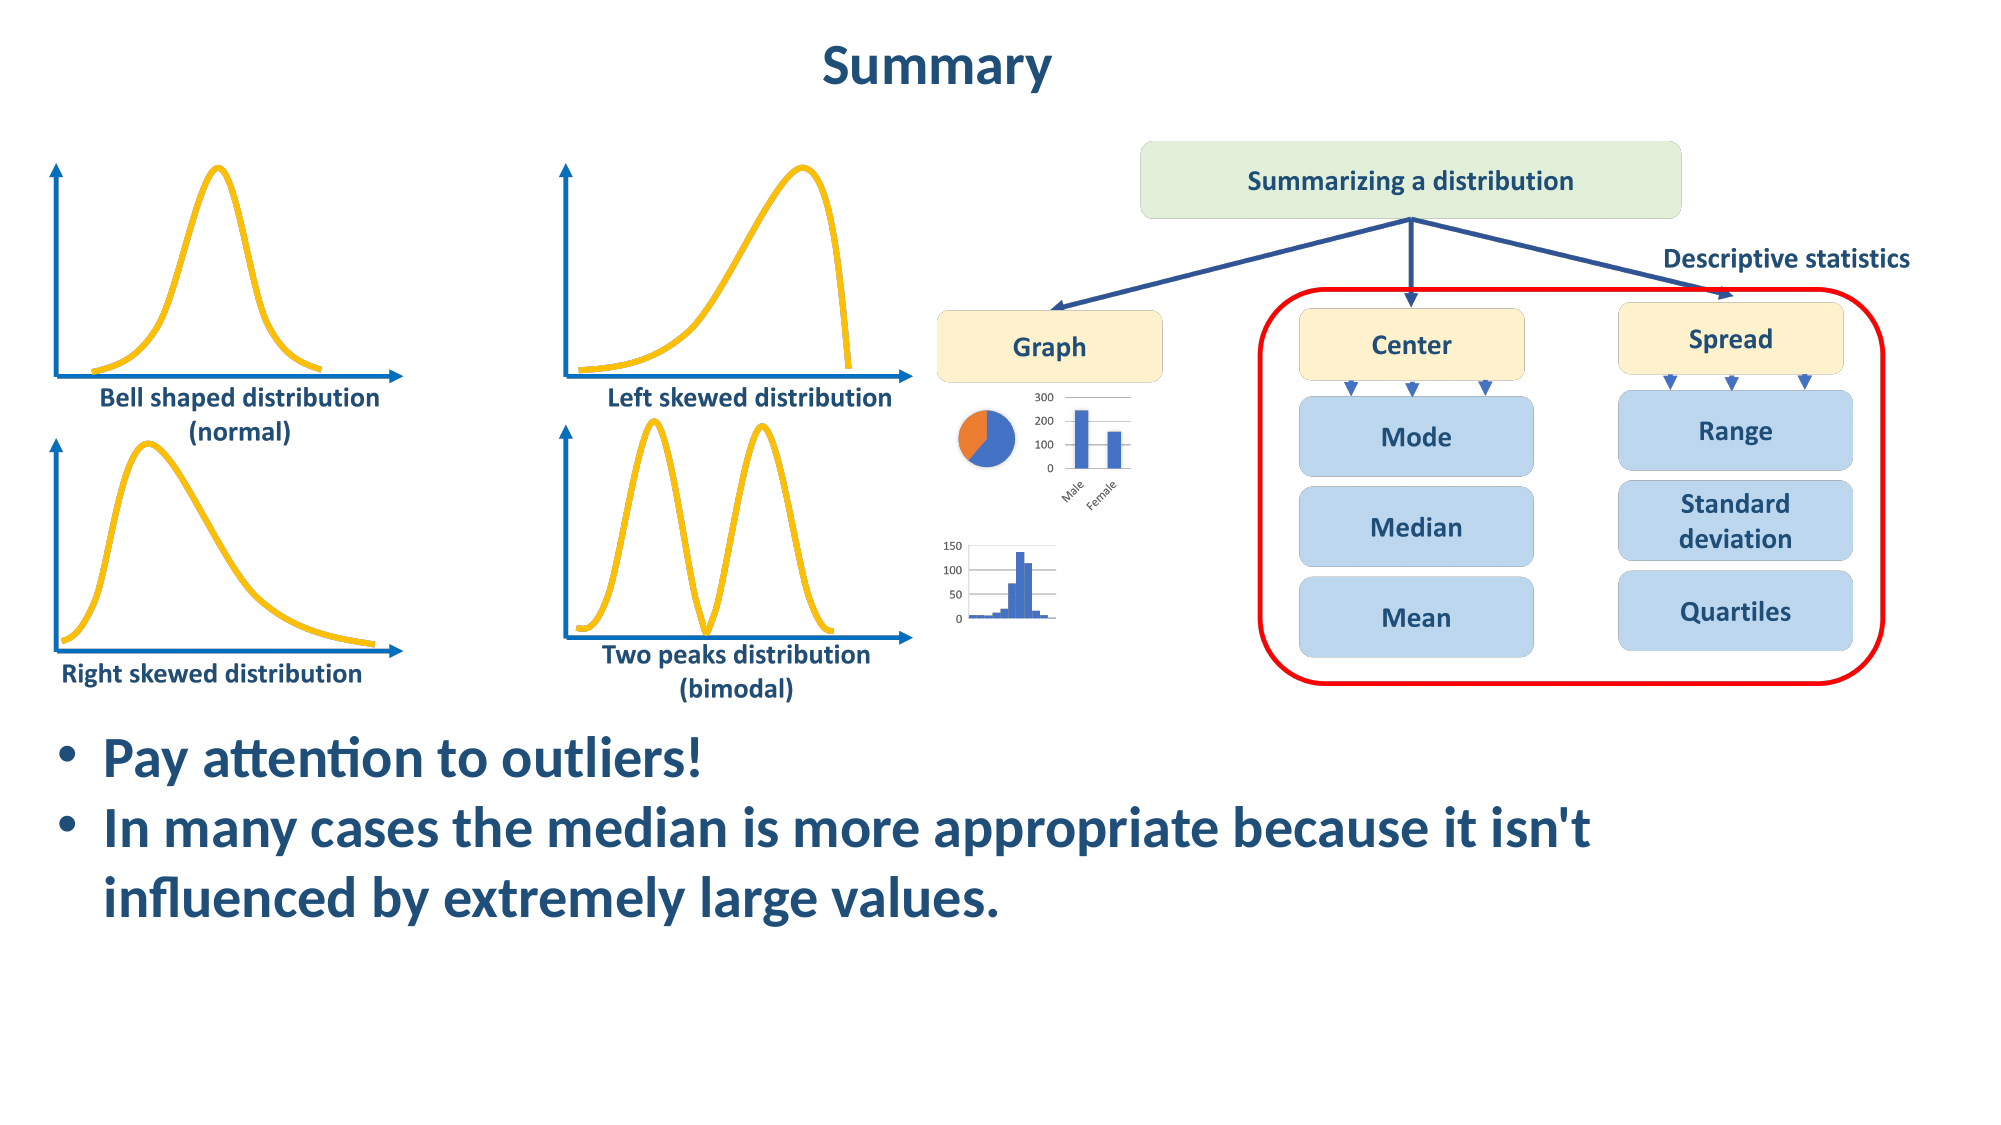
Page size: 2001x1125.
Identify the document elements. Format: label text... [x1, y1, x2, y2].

picture [937, 141, 1929, 686]
text_box Pay attention to outliers! In many cases the median is more appropriate because it isn't influenced by extremely large values. [42, 711, 1786, 982]
text_box Summary [180, 19, 1696, 104]
picture [42, 149, 927, 722]
